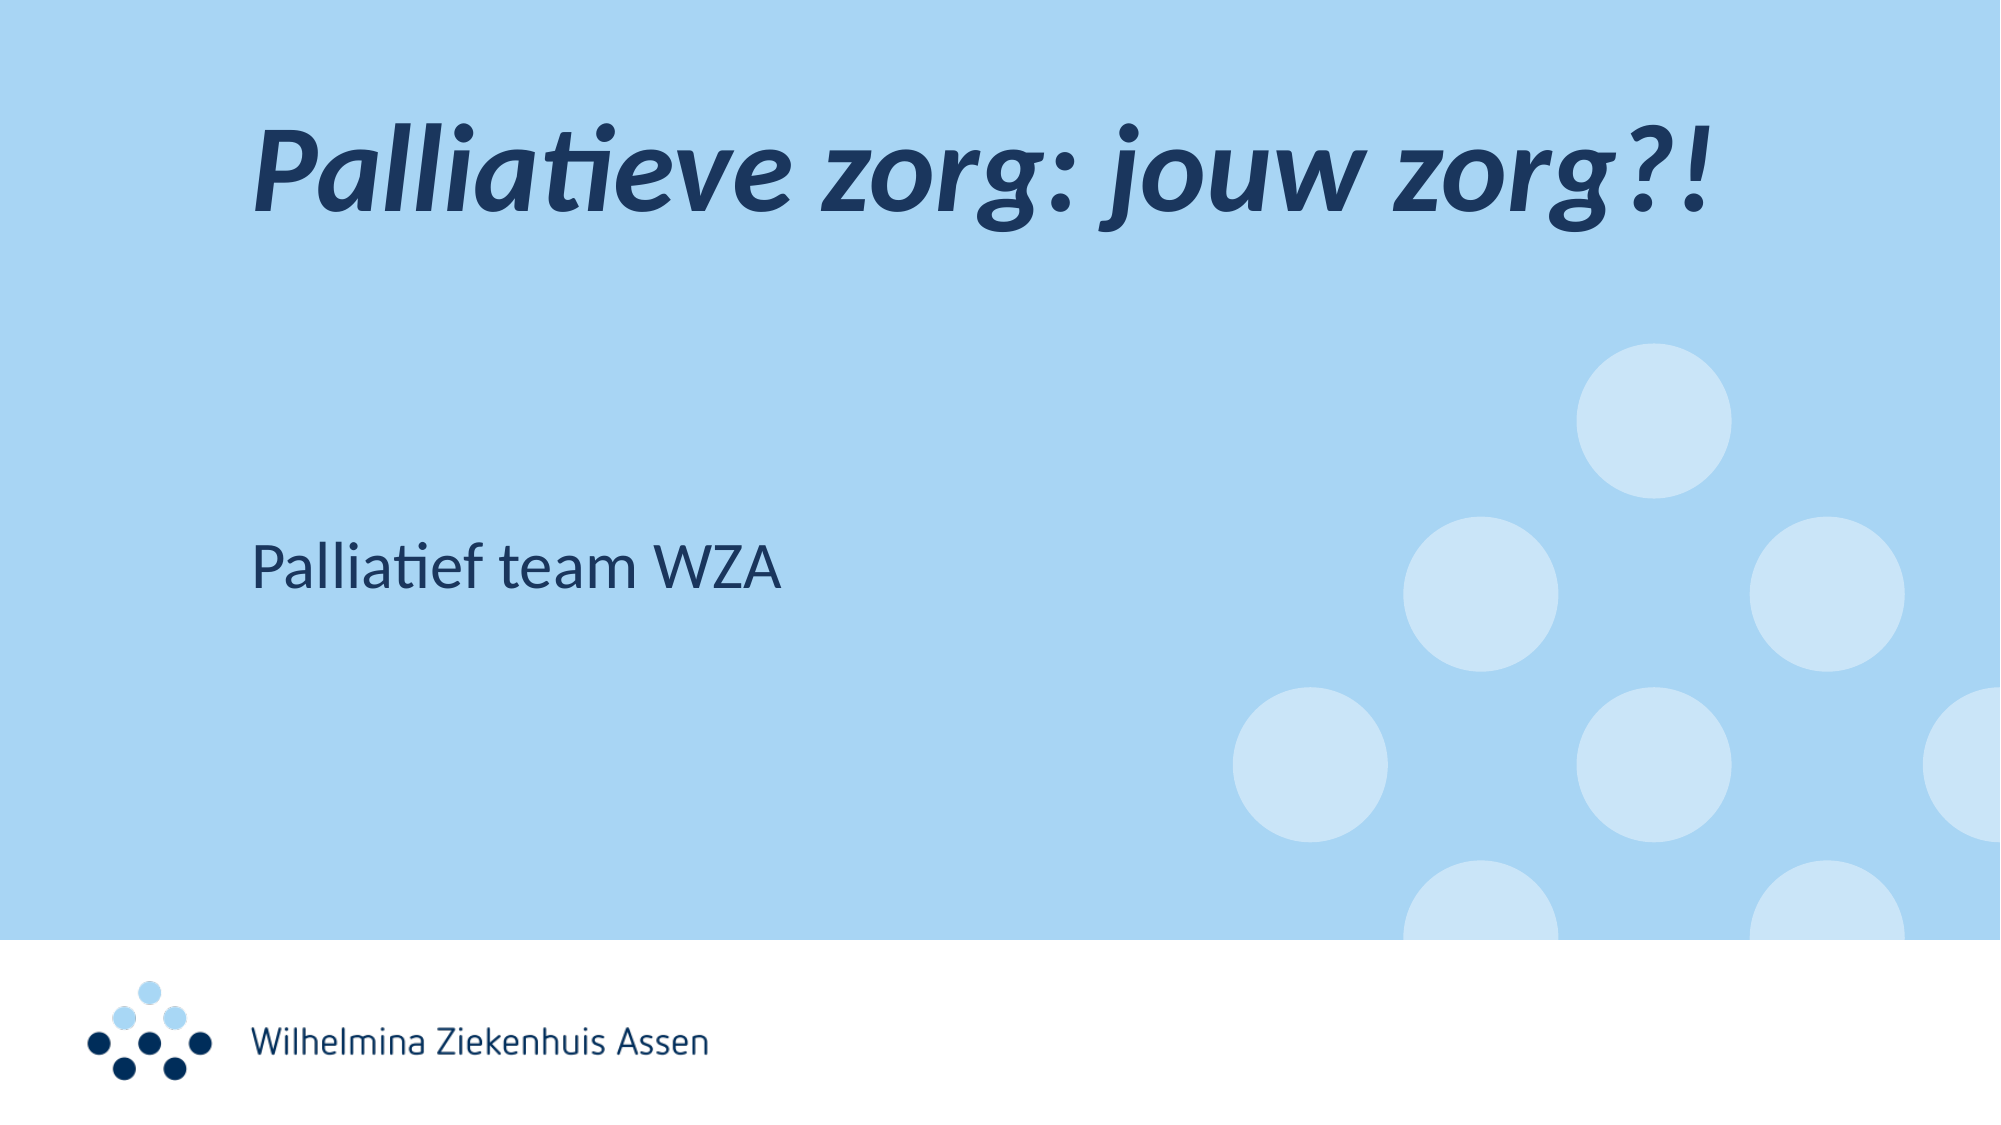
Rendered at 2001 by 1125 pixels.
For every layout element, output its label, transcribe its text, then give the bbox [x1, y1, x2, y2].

subtitle Palliatief team WZA [250, 531, 1751, 873]
title Palliatieve zorg: jouw zorg?! [250, 103, 1751, 495]
